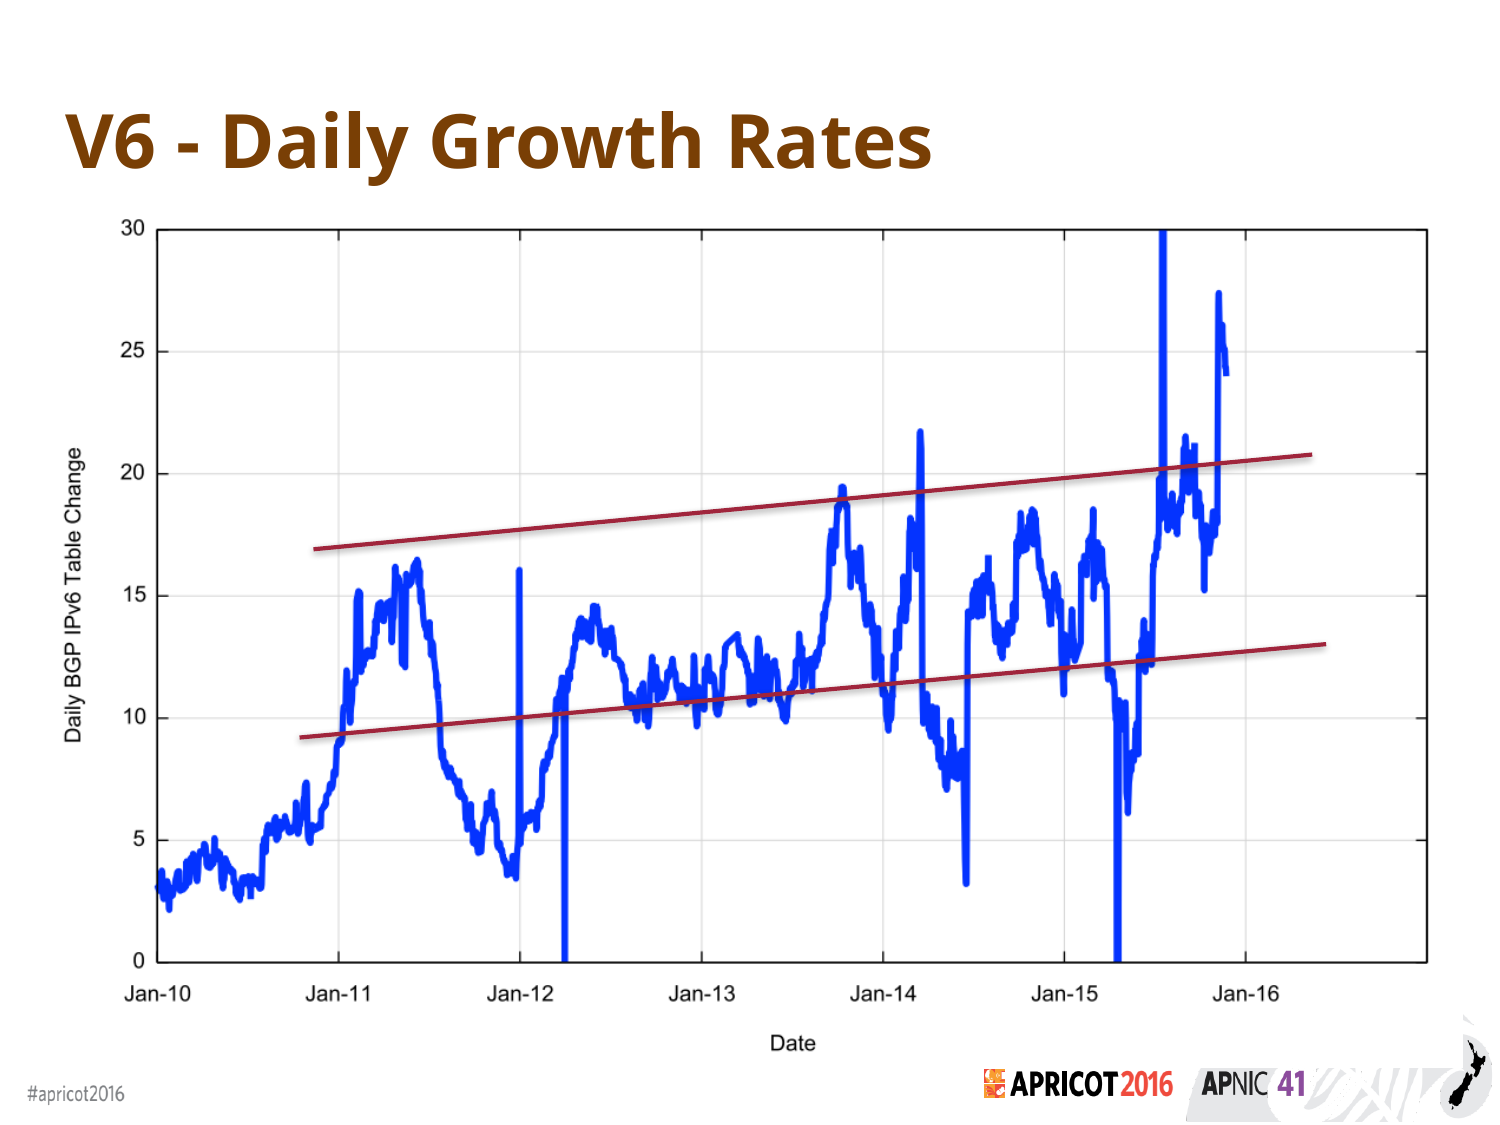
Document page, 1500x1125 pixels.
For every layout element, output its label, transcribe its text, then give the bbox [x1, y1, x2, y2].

title V6 - Daily Growth Rates [64, 45, 1436, 203]
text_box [313, 454, 1313, 550]
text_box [299, 643, 1327, 738]
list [51, 204, 1464, 1068]
